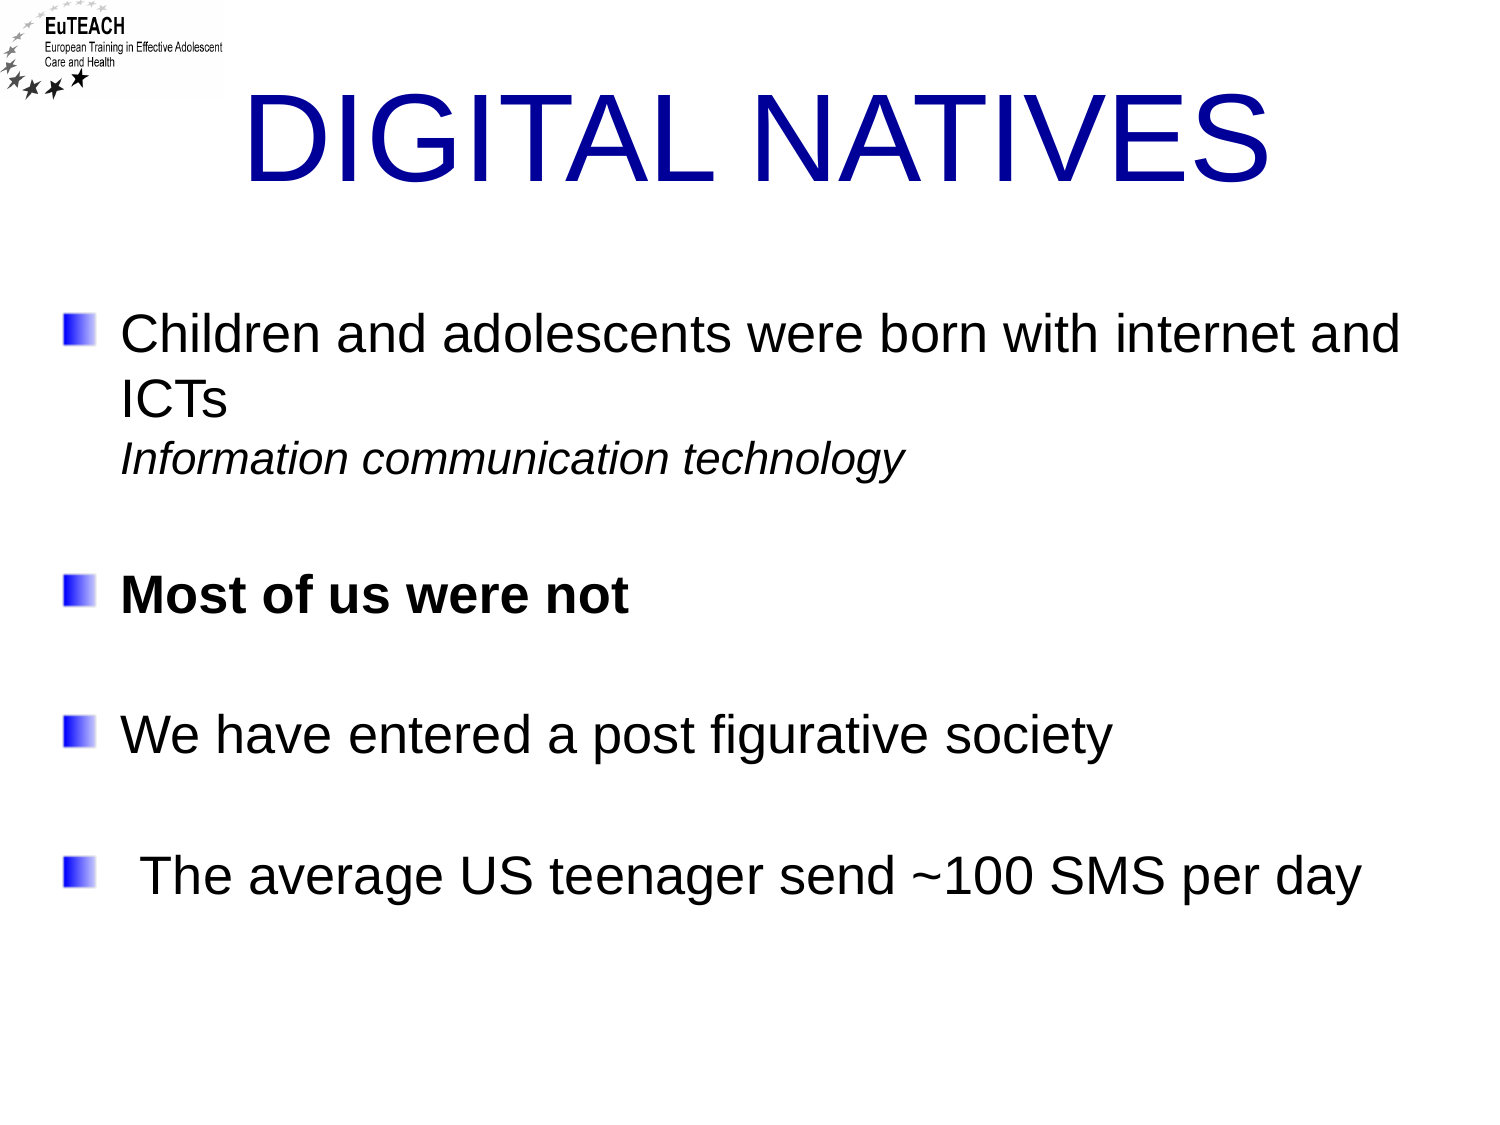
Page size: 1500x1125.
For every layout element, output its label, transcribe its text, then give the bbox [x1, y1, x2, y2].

list Children and adolescents were born with internet and ICTs Information communication technology Most of us were not We have entered a post figurative society The average US teenager send ~100 SMS per day [46, 290, 1469, 1022]
picture [61, 713, 100, 752]
picture [61, 572, 100, 611]
picture [61, 311, 100, 350]
title Digital natives [119, 31, 1396, 232]
picture [0, 0, 225, 100]
picture [61, 854, 100, 892]
